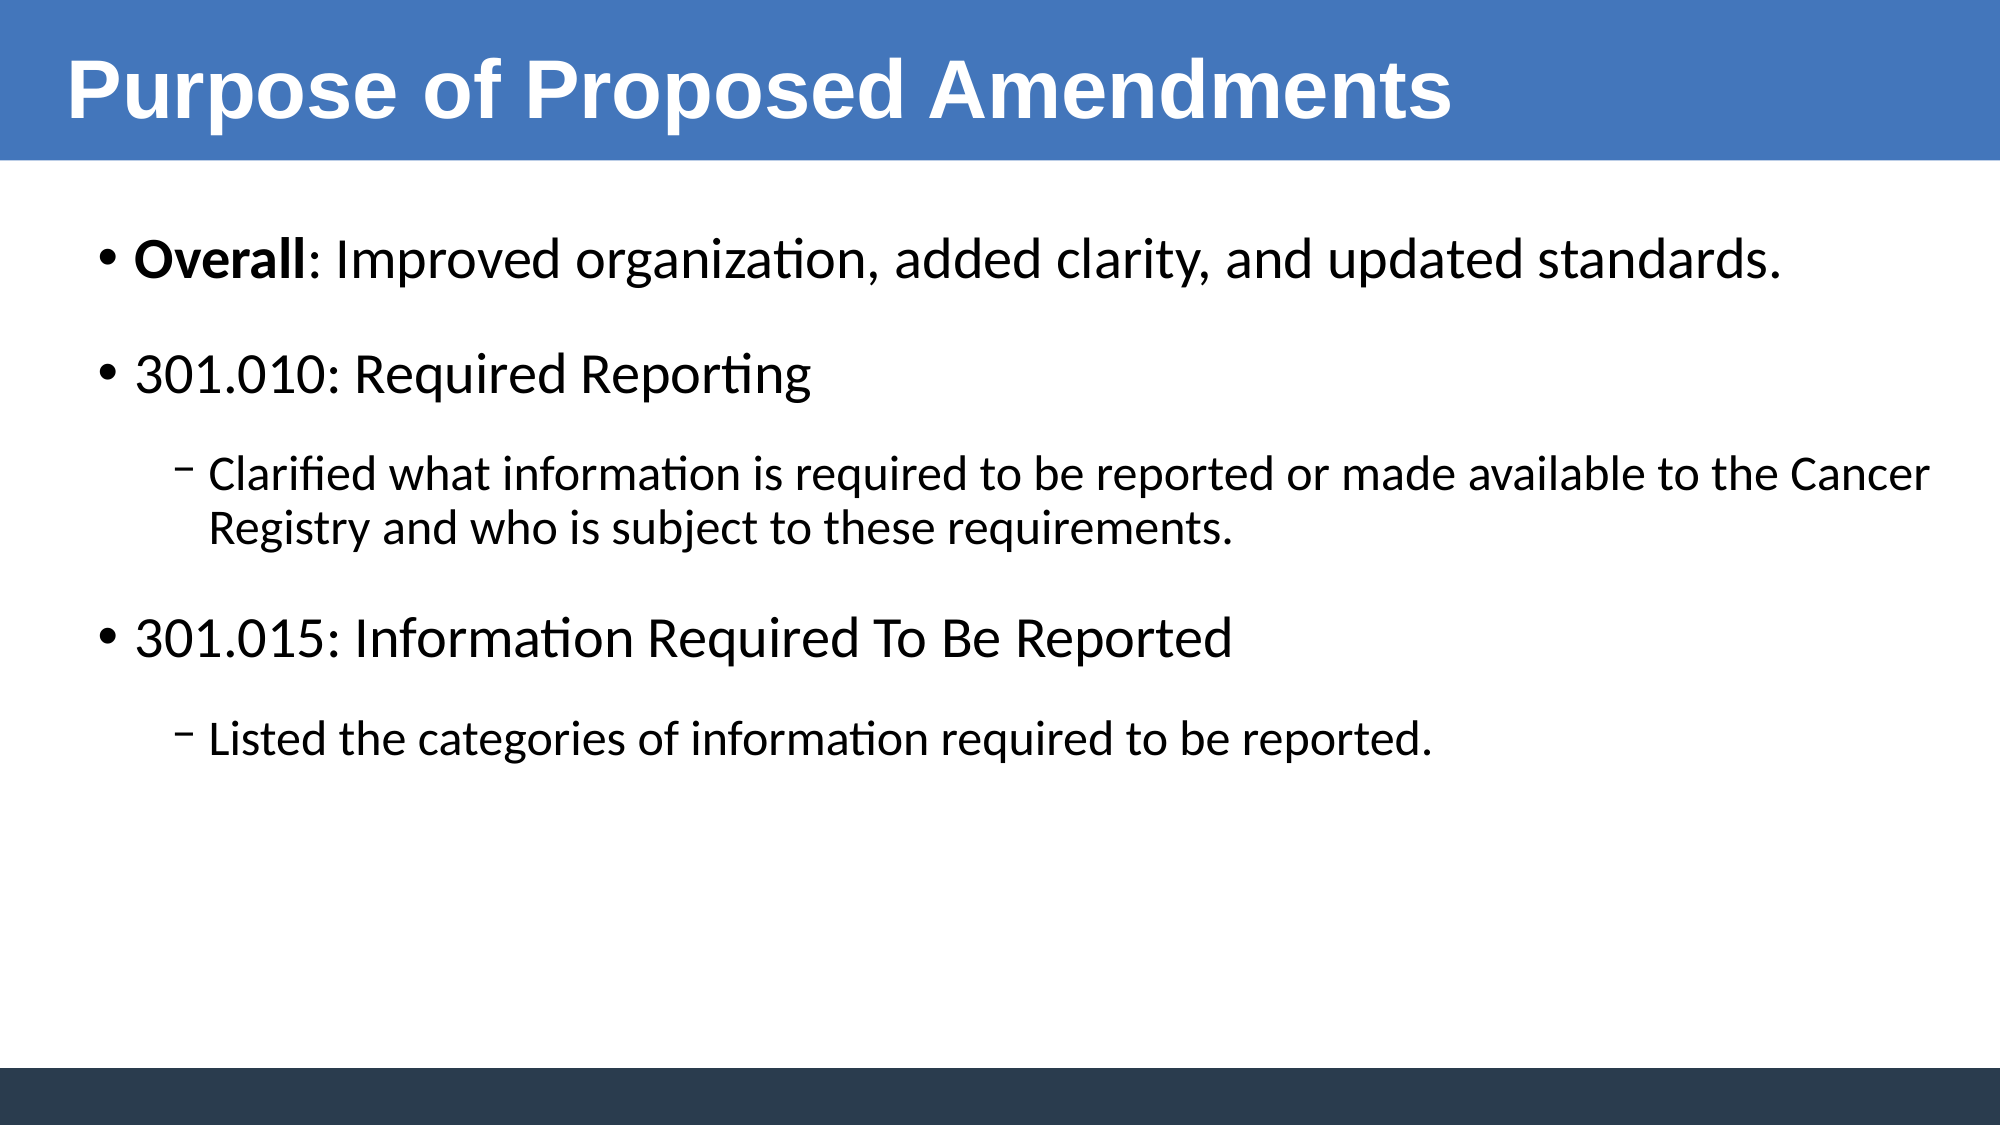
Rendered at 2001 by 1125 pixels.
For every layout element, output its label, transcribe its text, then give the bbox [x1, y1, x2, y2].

text_box Purpose of Proposed Amendments [51, 27, 1652, 143]
